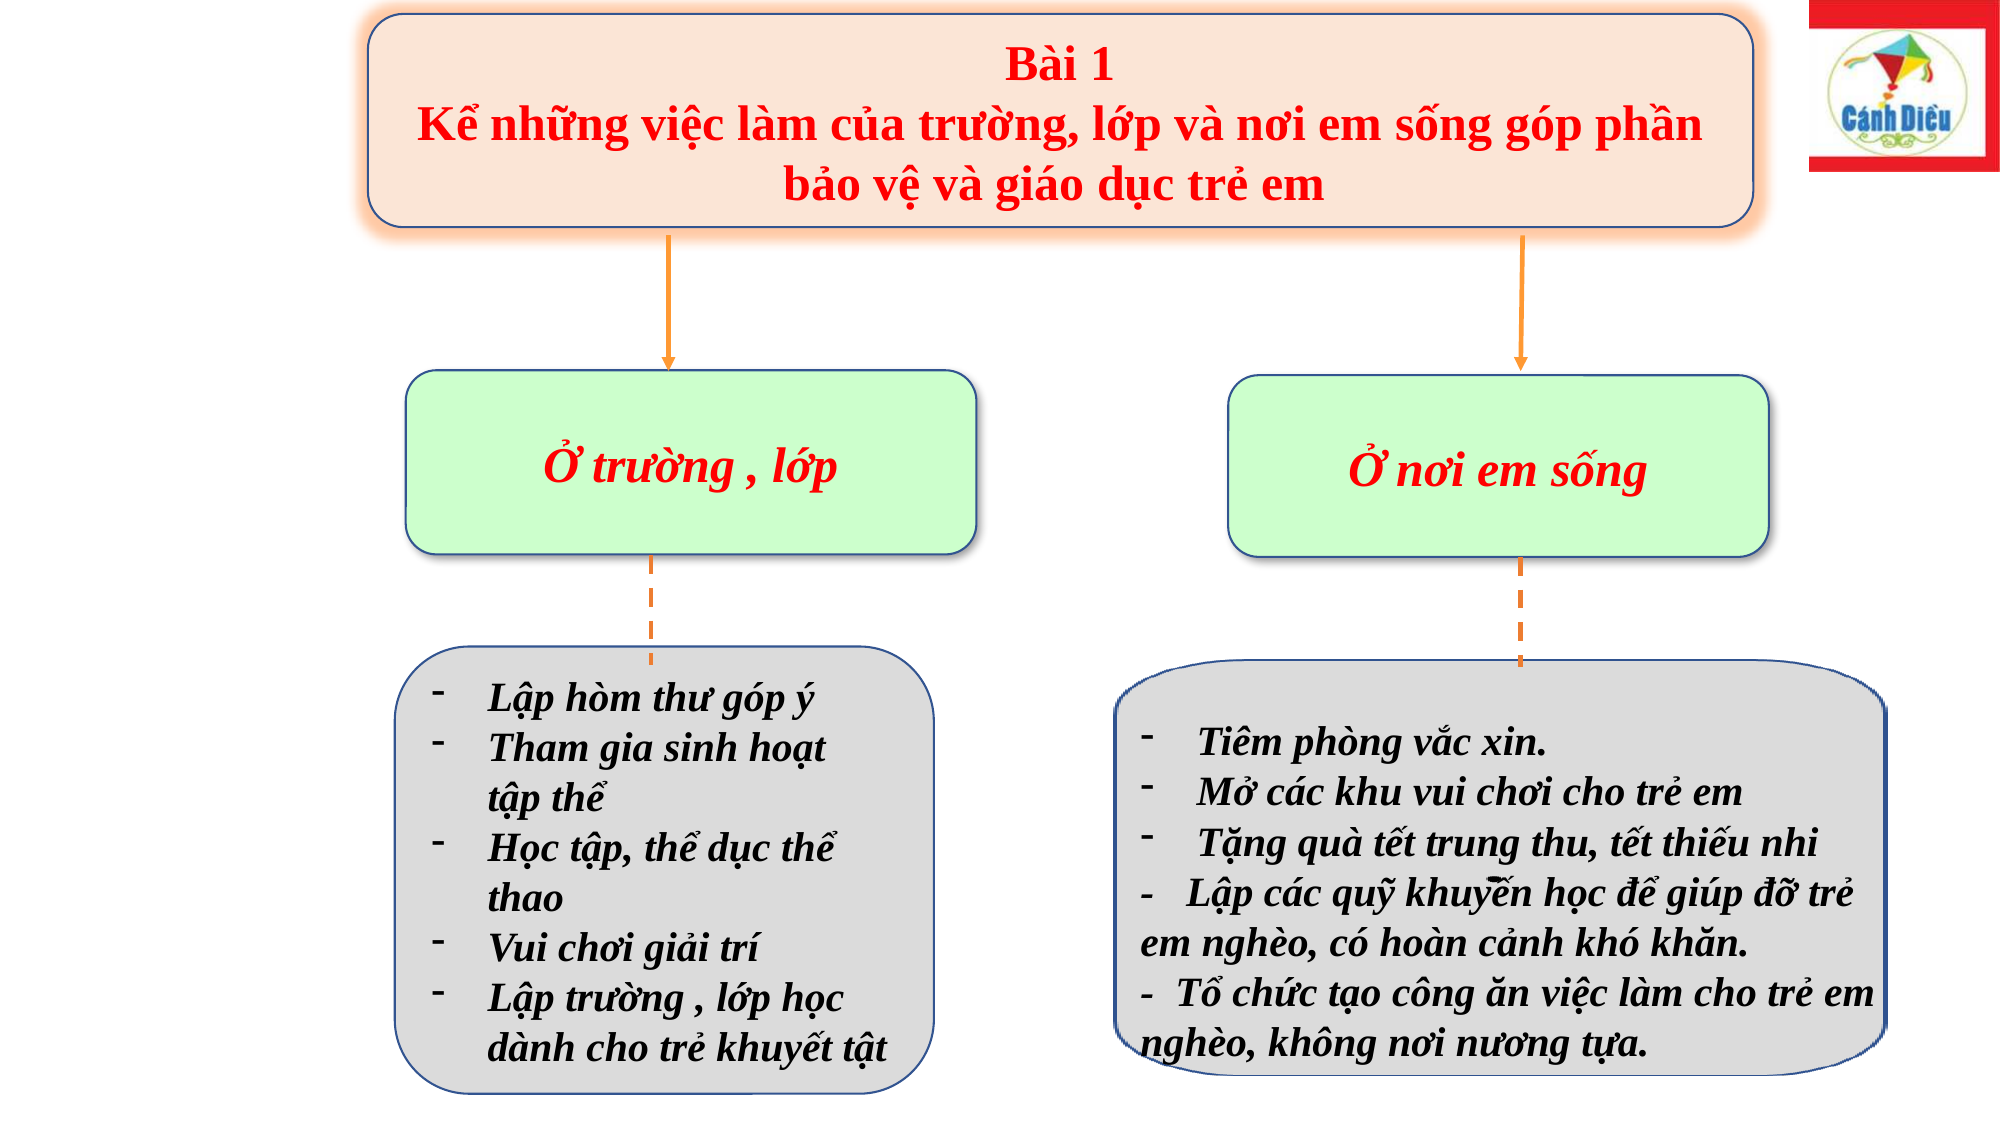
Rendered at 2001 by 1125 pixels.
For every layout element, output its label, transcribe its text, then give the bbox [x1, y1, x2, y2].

text_box Bài 1 Kể những việc làm của trường, lớp và nơi em sống góp phần bảo vệ và giáo dục trẻ em [366, 12, 1755, 229]
picture [1809, 0, 2000, 172]
text_box Lập hòm thư góp ý Tham gia sinh hoạt tập thể Học tập, thể dục thể thao Vui chơi giải trí Lập trường , lớp học dành cho trẻ khuyết tật [393, 645, 935, 1095]
picture [1113, 659, 1888, 1076]
text_box Tiêm phòng vắc xin. Mở các khu vui chơi cho trẻ em Tặng quà tết trung thu, tết thiếu nhi - Lập các quỹ khuyến học để giúp đỡ trẻ em nghèo, có hoàn cảnh khó khăn. - Tổ chức tạo công ăn việc làm cho trẻ em nghèo, không nơi nương tựa. [1125, 706, 1920, 1122]
text_box Ở trường , lớp [404, 369, 978, 556]
text_box Ở nơi em sống [1227, 374, 1770, 558]
